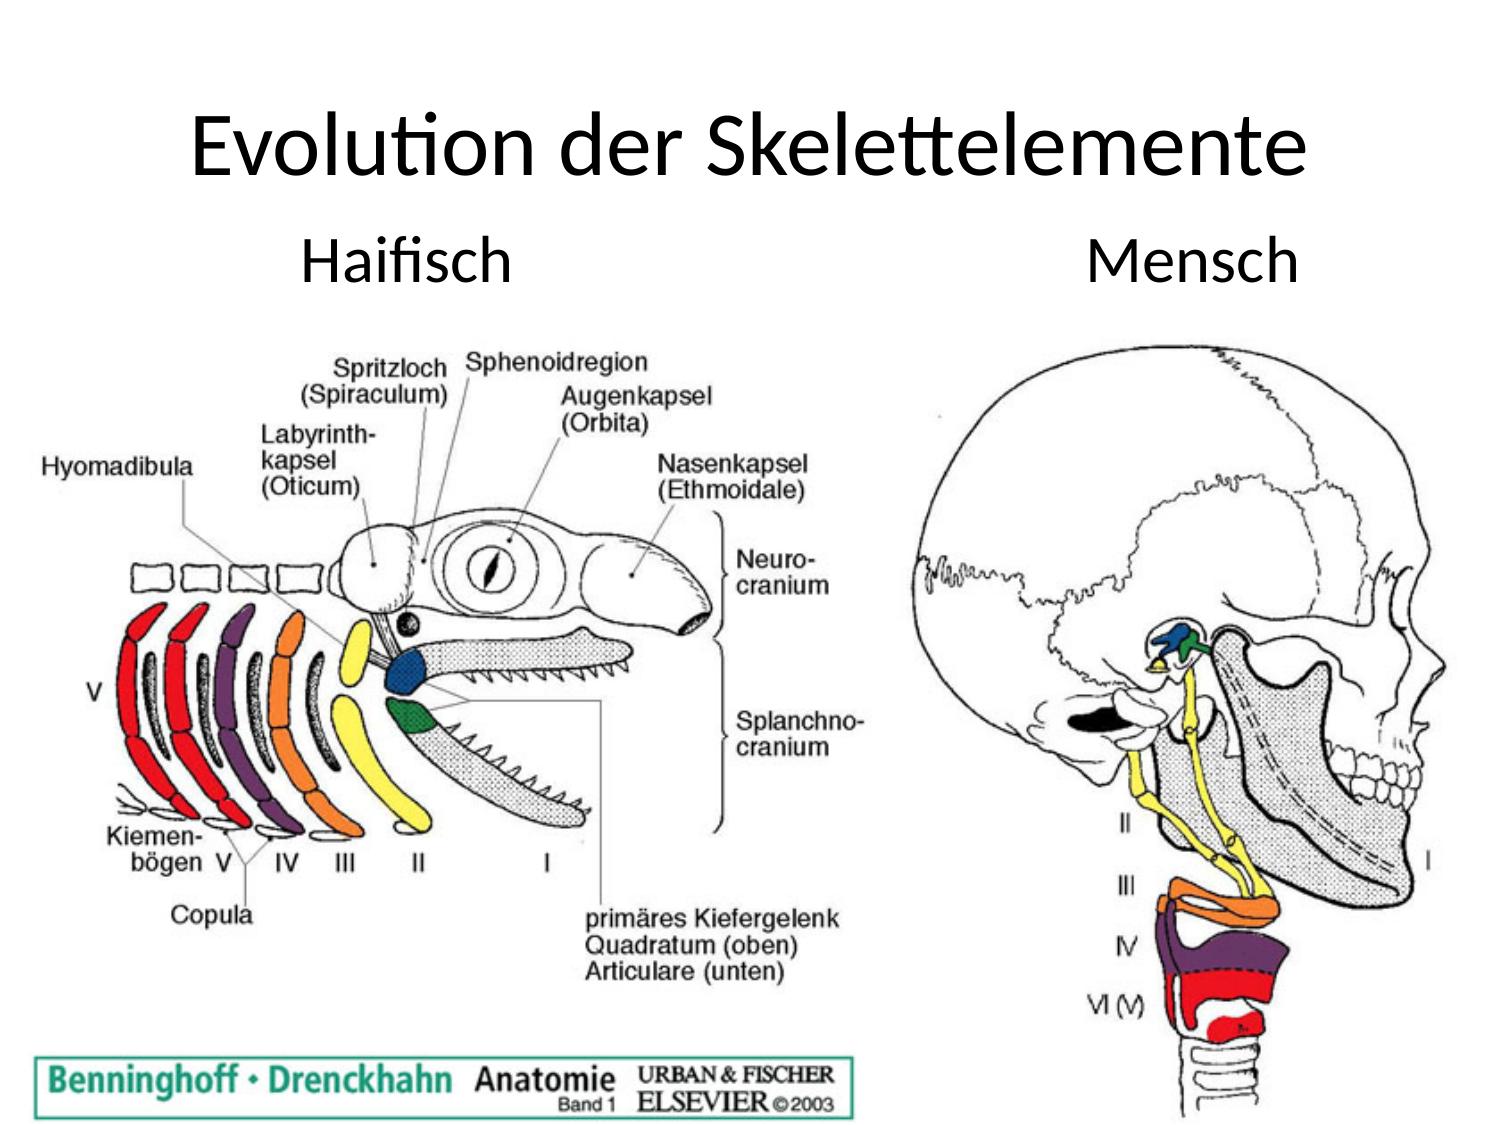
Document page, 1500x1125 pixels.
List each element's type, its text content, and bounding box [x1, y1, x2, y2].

text_box Haifisch [88, 208, 727, 303]
text_box Mensch [885, 208, 1500, 303]
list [29, 337, 1459, 1125]
title Evolution der Skelettelemente [75, 45, 1425, 233]
